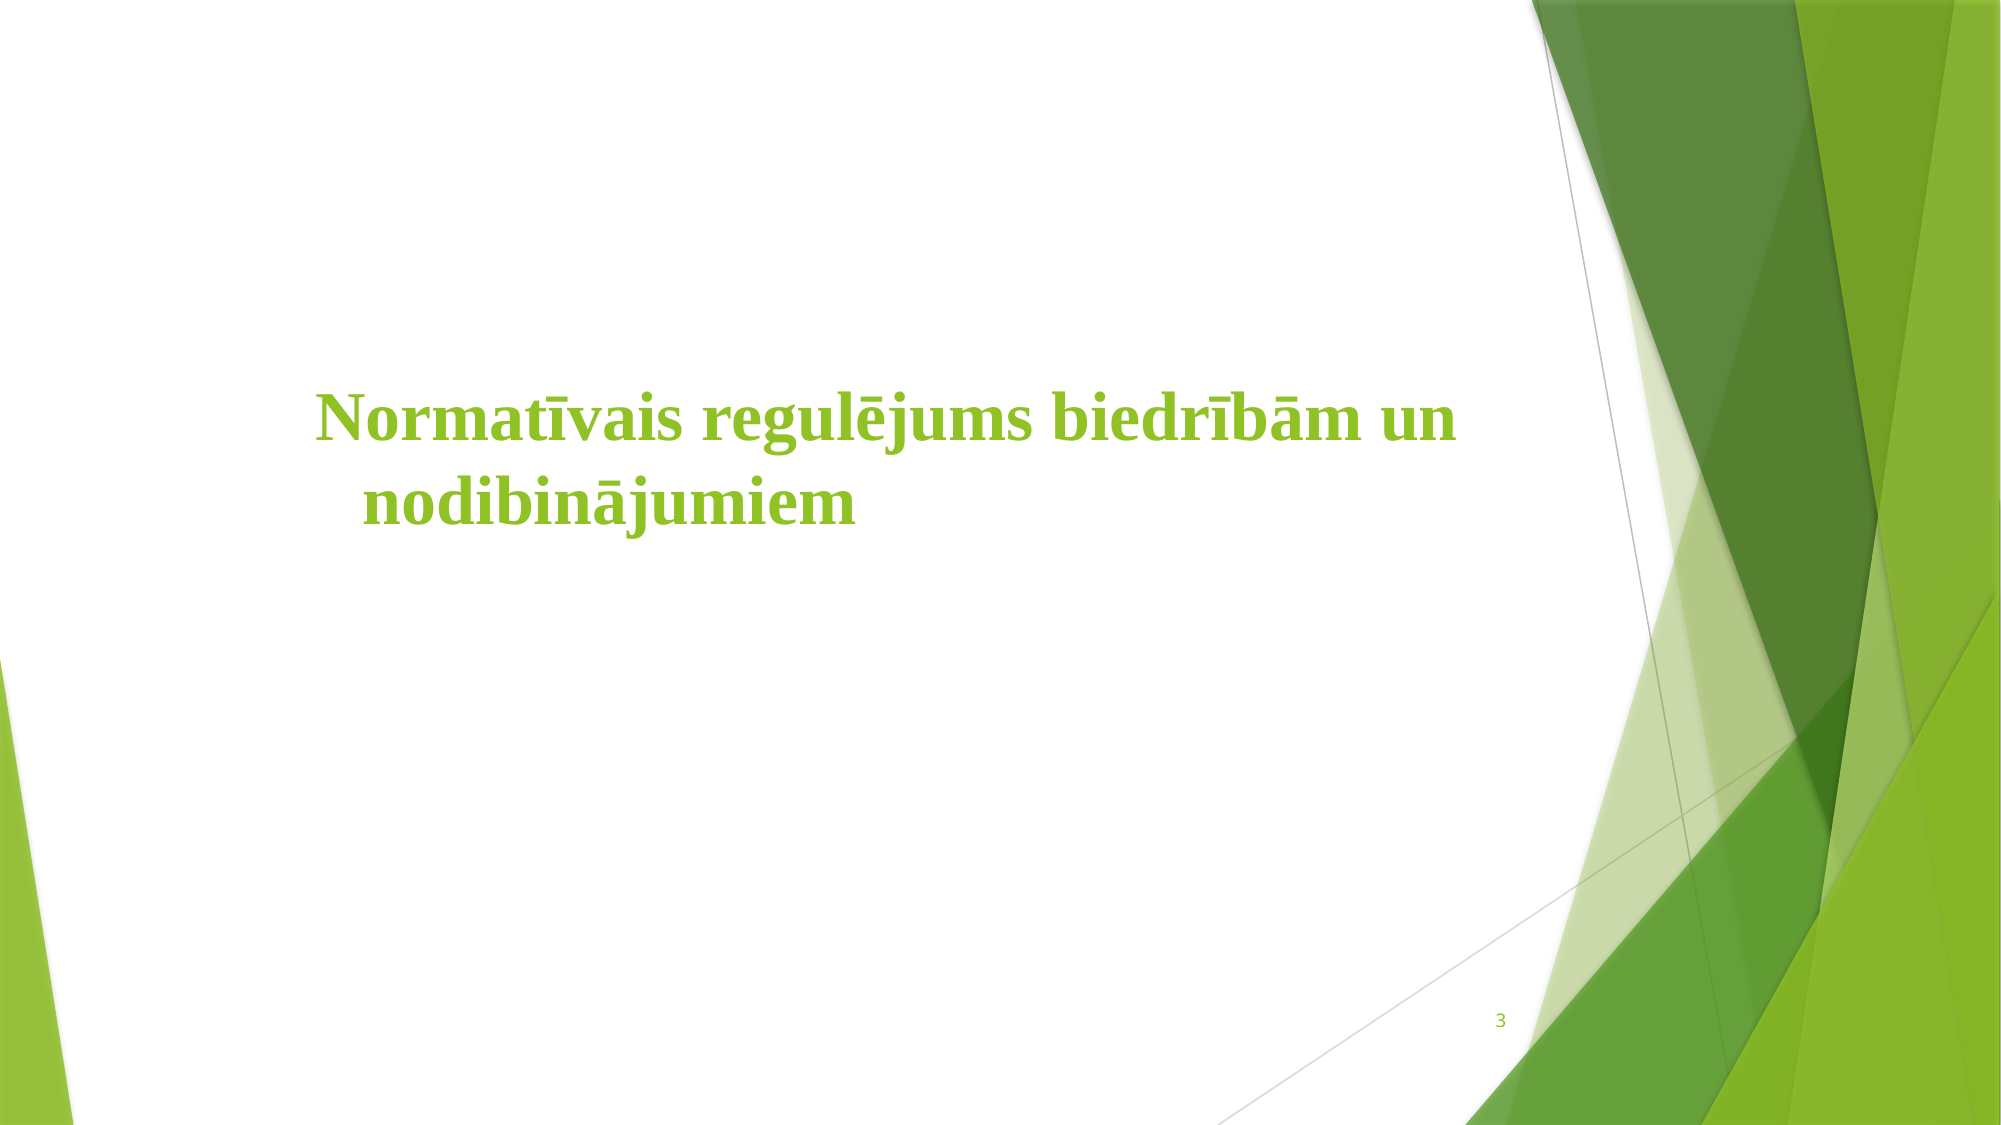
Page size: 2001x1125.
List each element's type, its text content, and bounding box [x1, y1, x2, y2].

slide_number 3 [1409, 991, 1522, 1051]
title Normatīvais regulējums biedrībām un nodibinājumiem [300, 362, 1650, 550]
